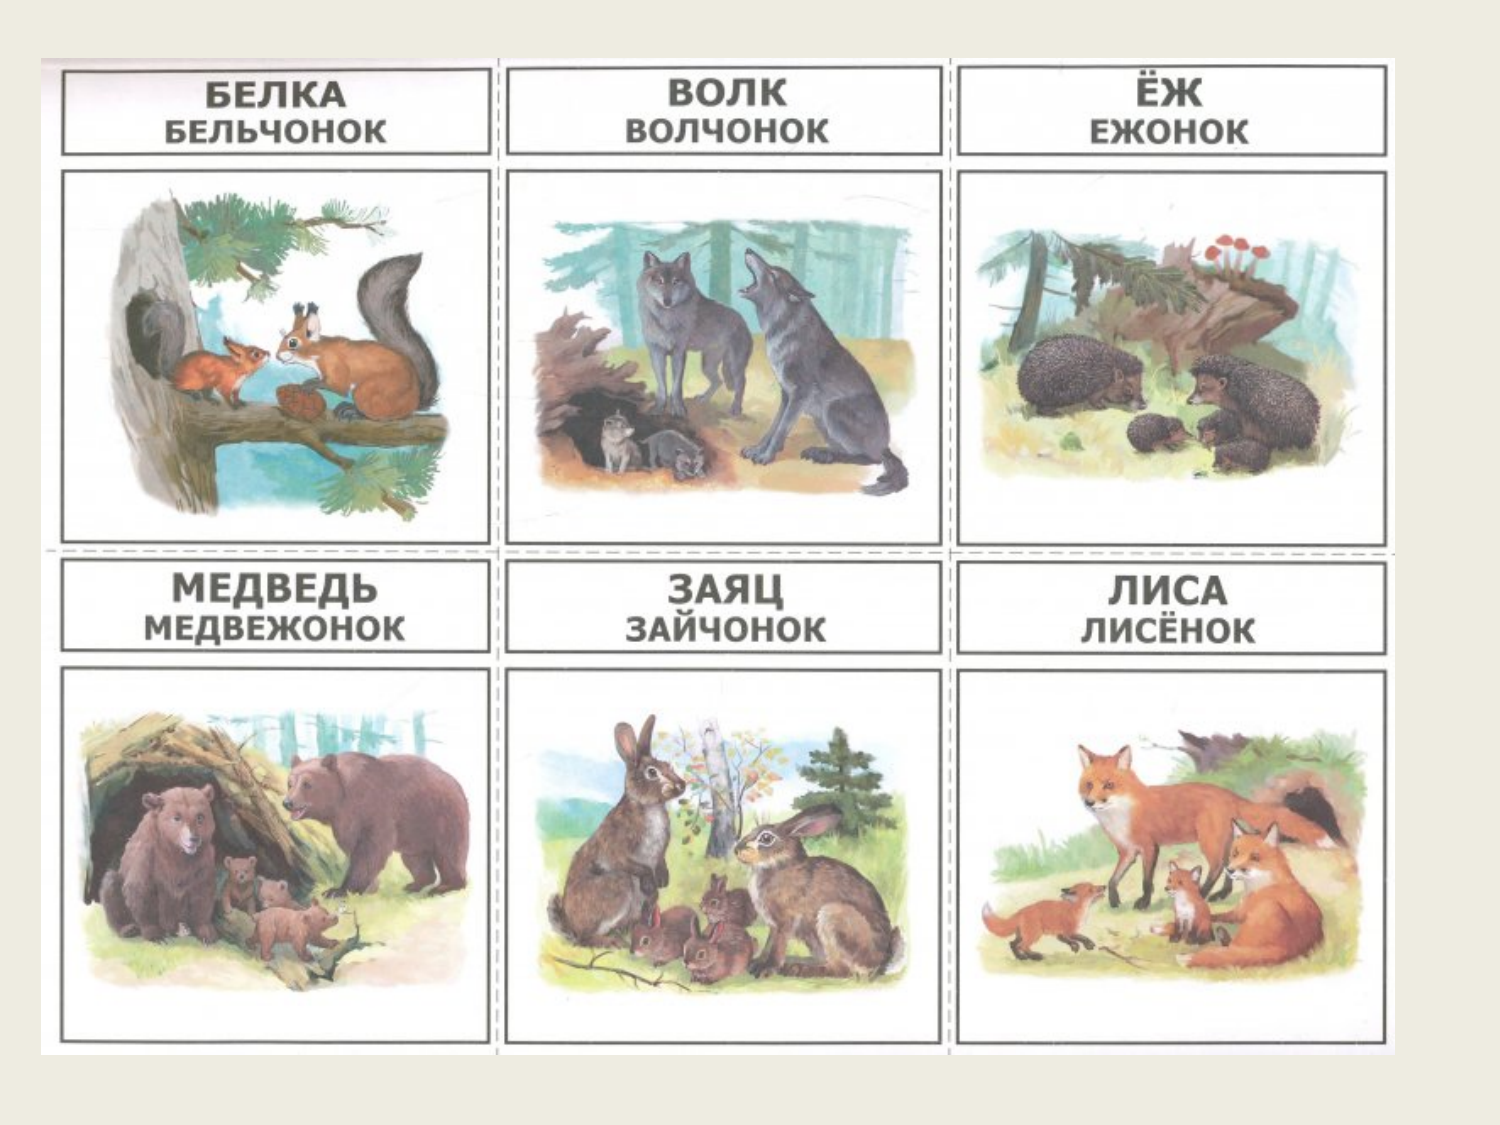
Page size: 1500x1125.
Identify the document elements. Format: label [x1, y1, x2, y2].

picture [41, 58, 1395, 1055]
